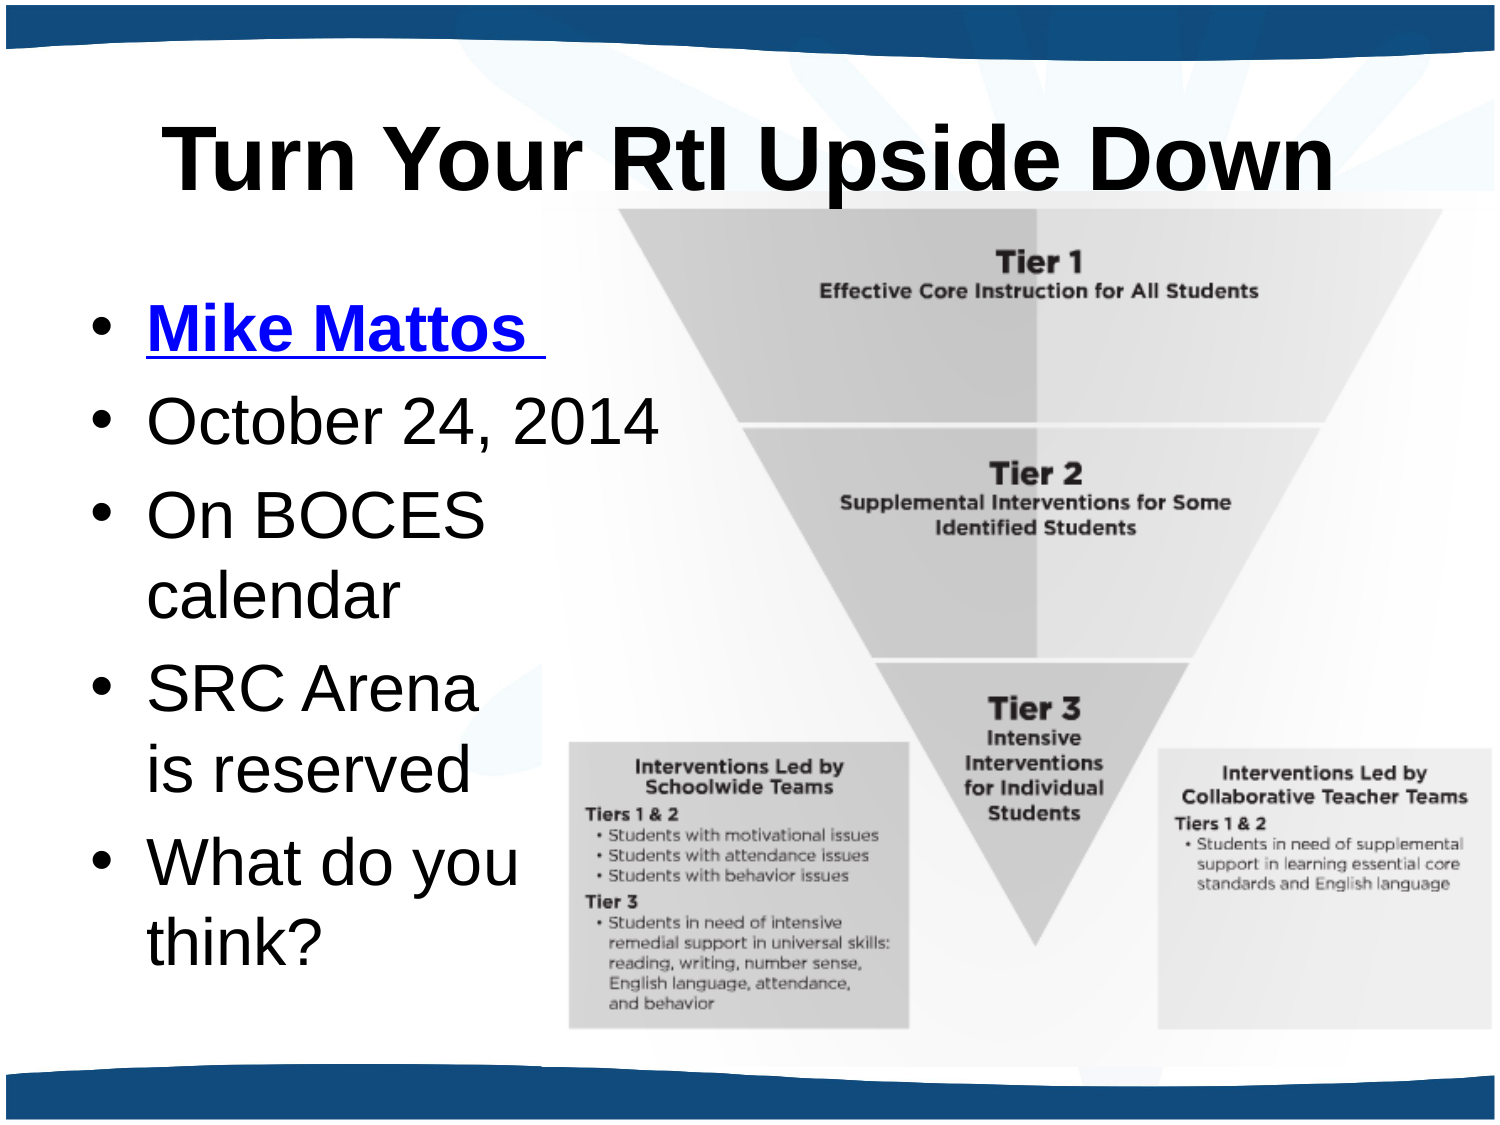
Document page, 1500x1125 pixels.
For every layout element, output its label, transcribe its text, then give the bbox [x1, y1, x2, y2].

picture [0, 0, 1500, 1125]
title Turn Your RtI Upside Down [75, 59, 1425, 248]
list Mike Mattos October 24, 2014 On BOCES calendar SRC Arena is reserved What do you think? [75, 277, 536, 1020]
